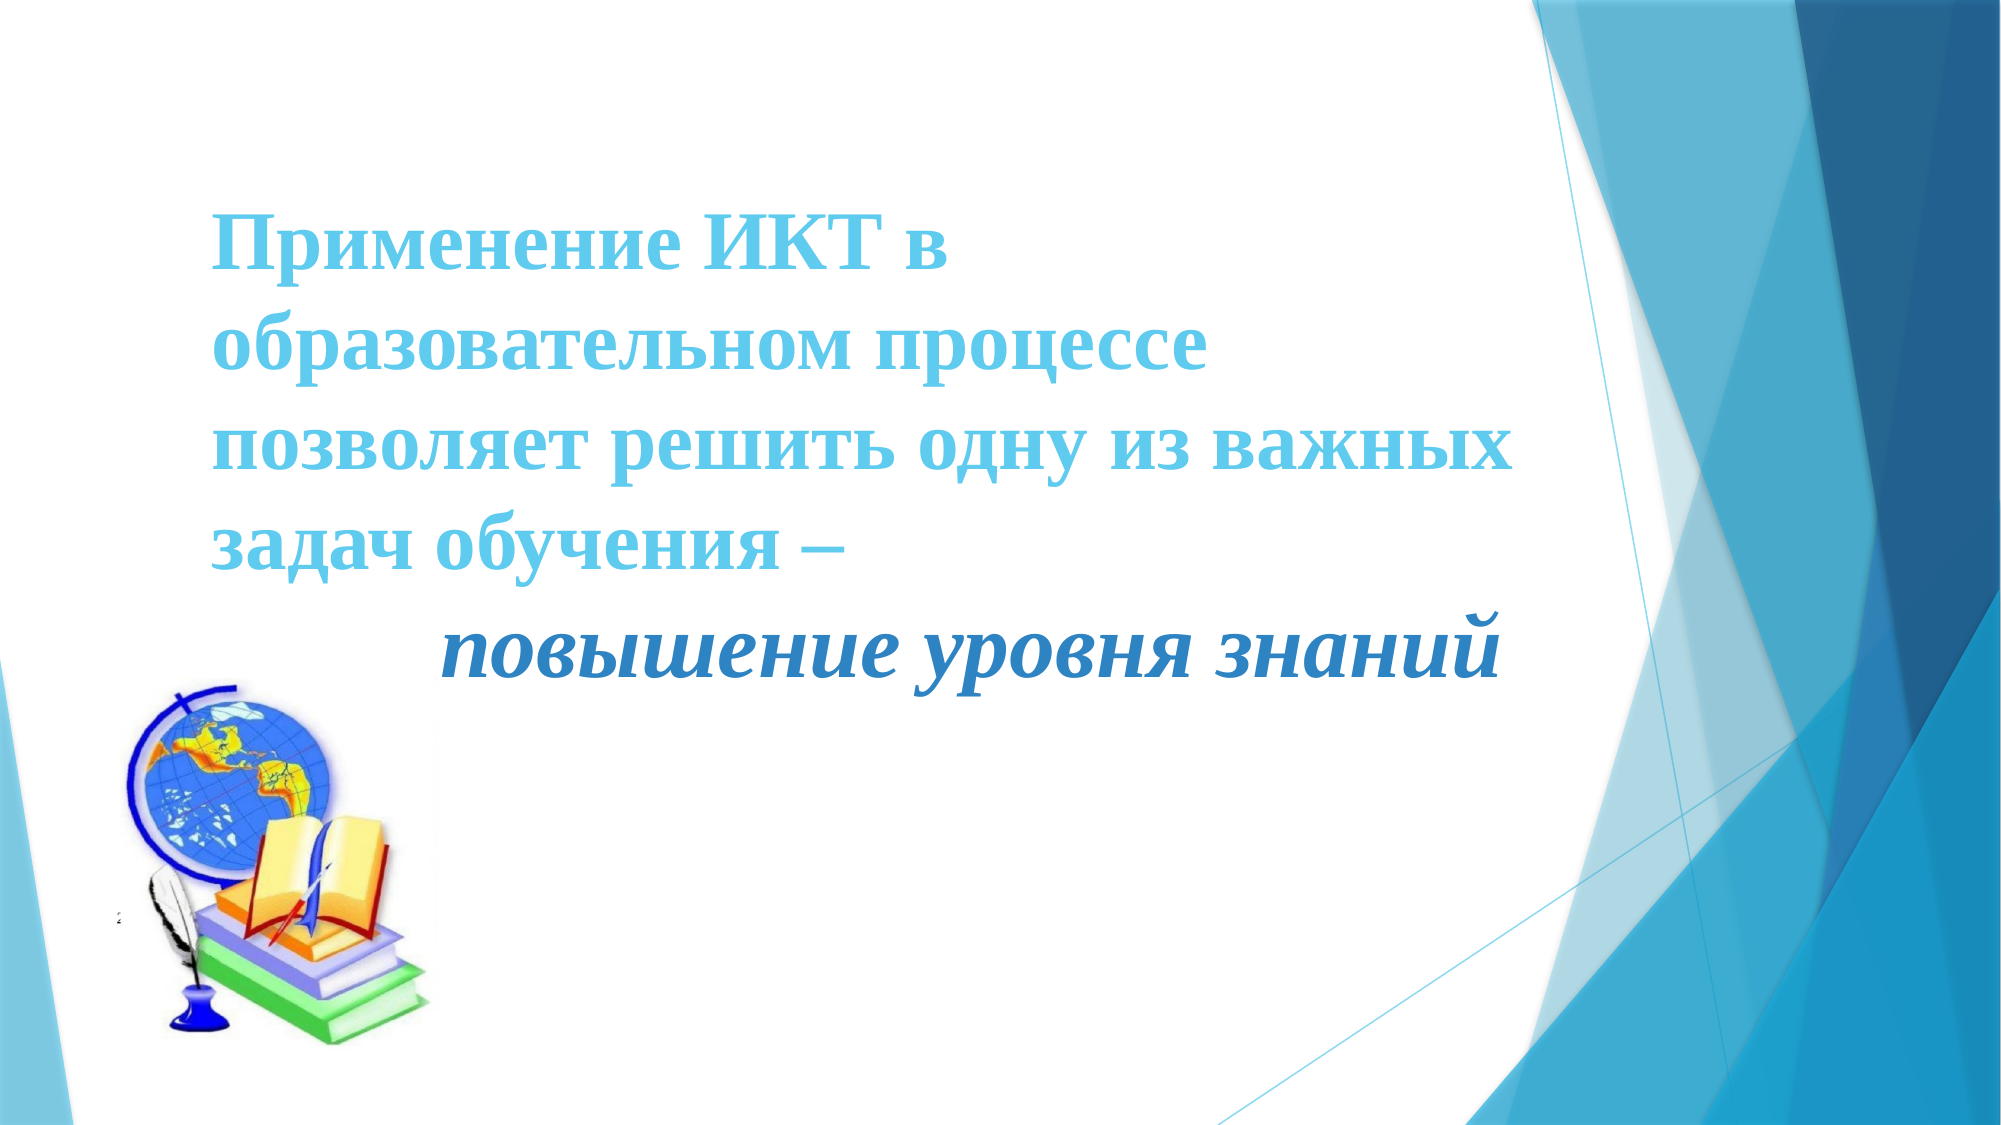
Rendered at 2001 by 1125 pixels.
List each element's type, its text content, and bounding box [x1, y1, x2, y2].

text_box Применение ИКТ в образовательном процессе позволяет решить одну из важных задач обучения – повышение уровня знаний [195, 100, 1587, 783]
picture [77, 644, 443, 1125]
